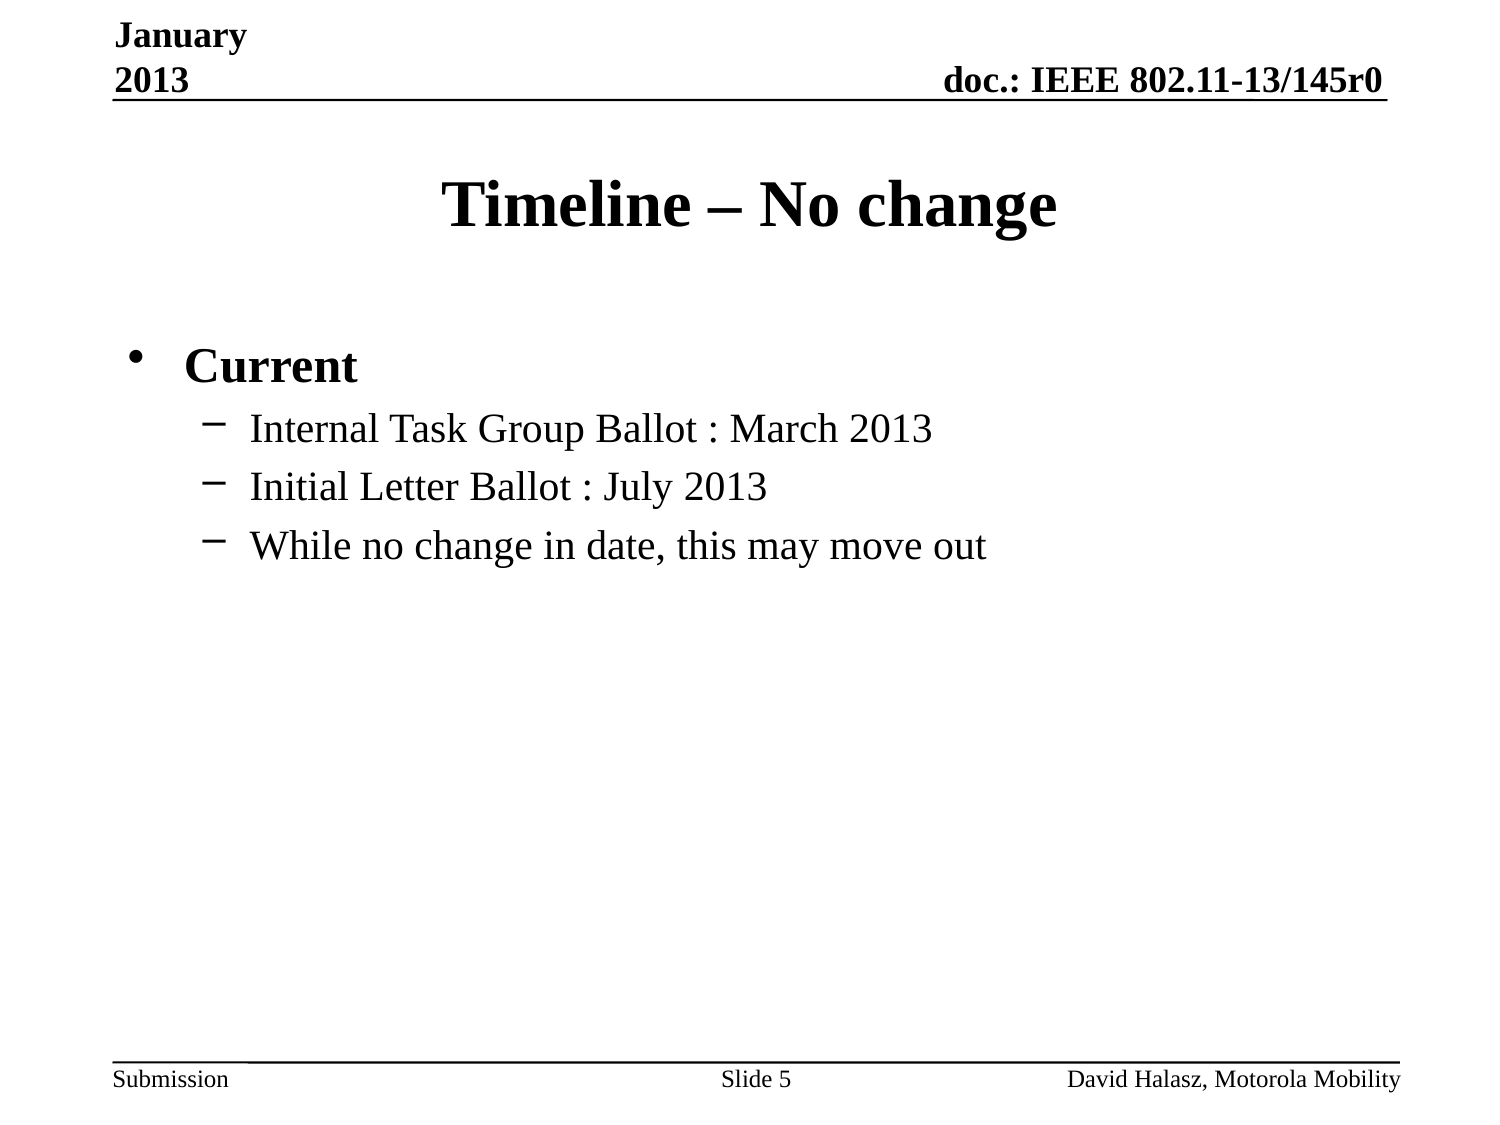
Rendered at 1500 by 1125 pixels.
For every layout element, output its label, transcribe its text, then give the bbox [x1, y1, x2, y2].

list Current Internal Task Group Ballot : March 2013 Initial Letter Ballot : July 2013 While no change in date, this may move out [112, 324, 1388, 851]
slide_number Slide 5 [712, 1061, 800, 1093]
title Timeline – No change [112, 112, 1388, 288]
footer David Halasz, Motorola Mobility [1062, 1061, 1402, 1093]
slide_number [114, 54, 299, 101]
